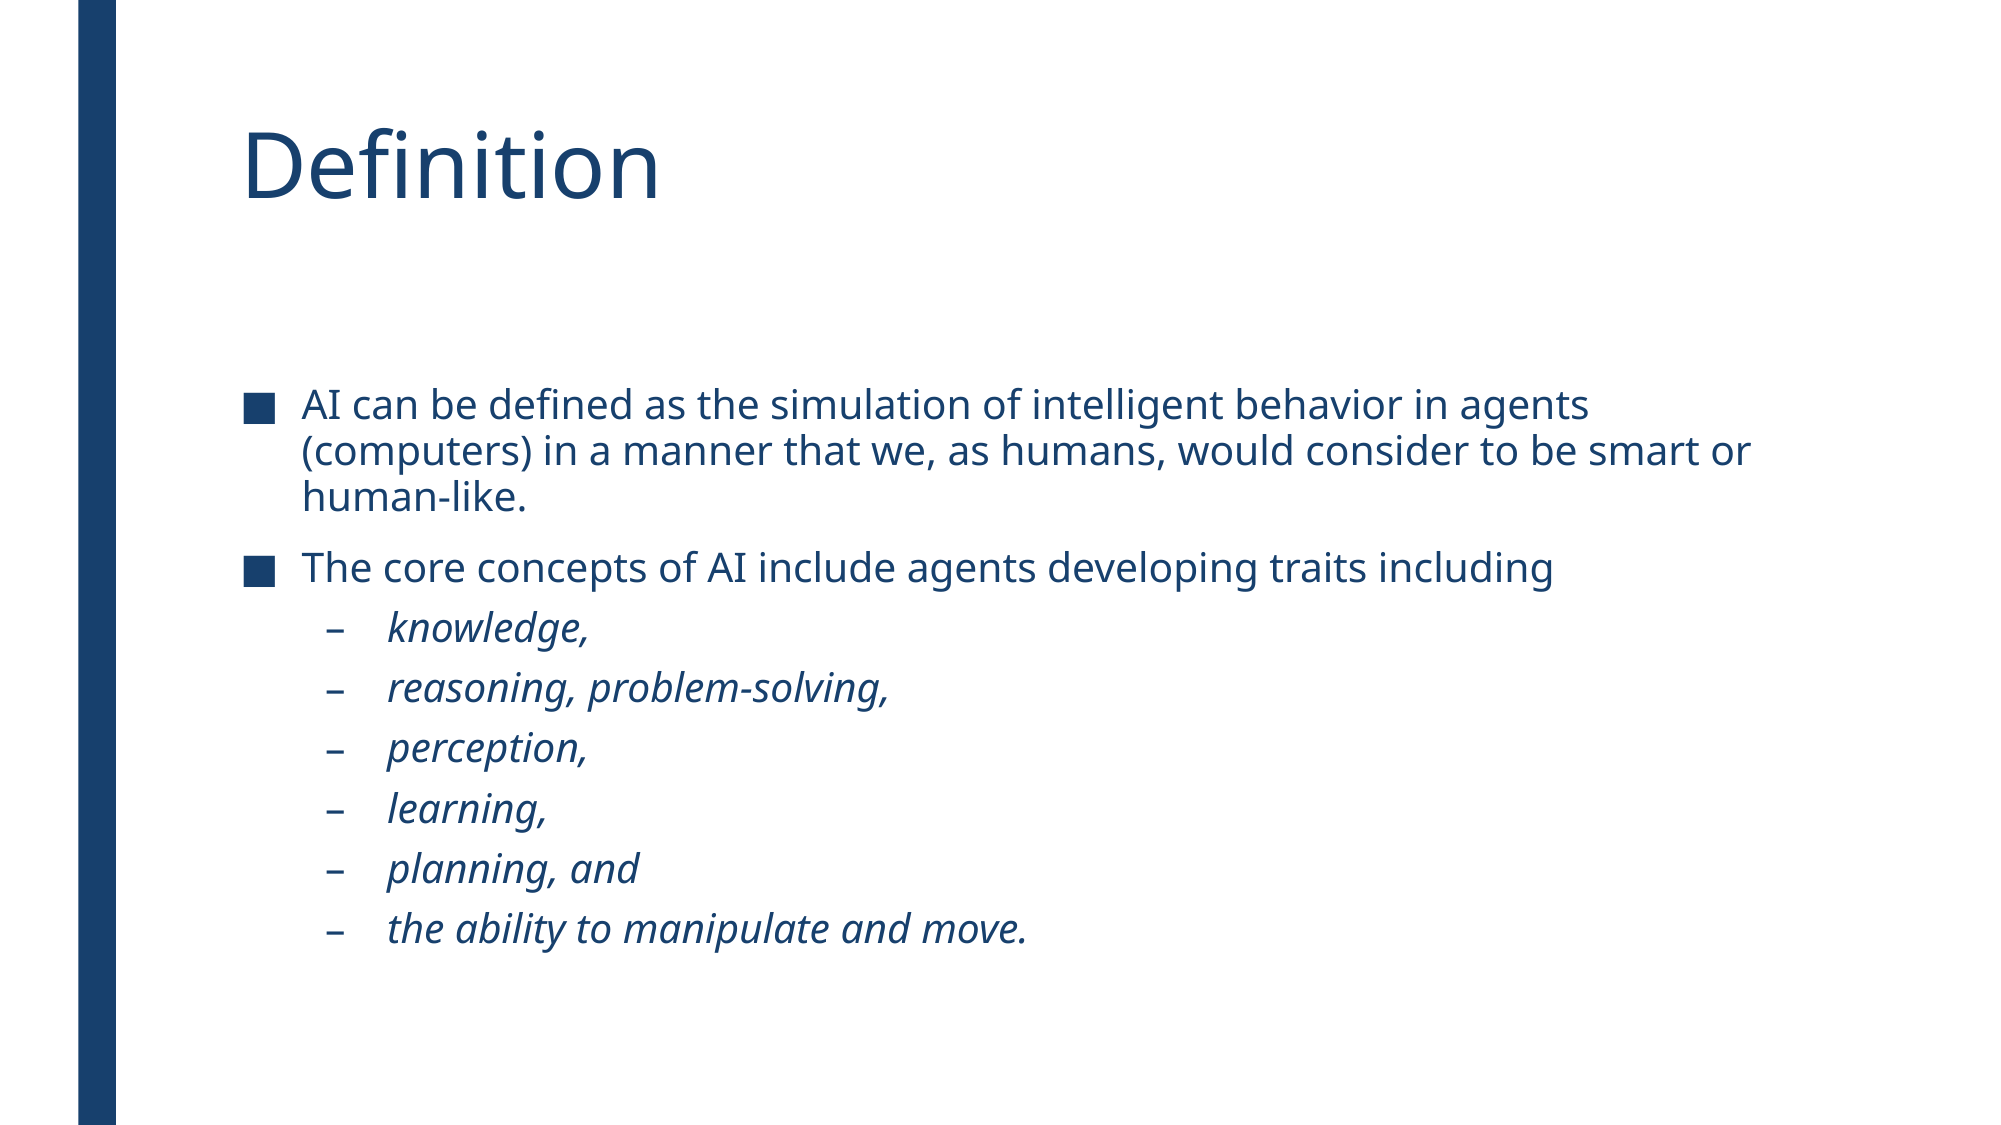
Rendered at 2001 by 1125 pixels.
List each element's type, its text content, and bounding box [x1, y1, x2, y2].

title Definition [225, 112, 1800, 357]
list AI can be defined as the simulation of intelligent behavior in agents (computers) in a manner that we, as humans, would consider to be smart or human-like. The core concepts of AI include agents developing traits including knowledge, reasoning, problem-solving, perception, learning, planning, and the ability to manipulate and move. [225, 375, 1800, 963]
